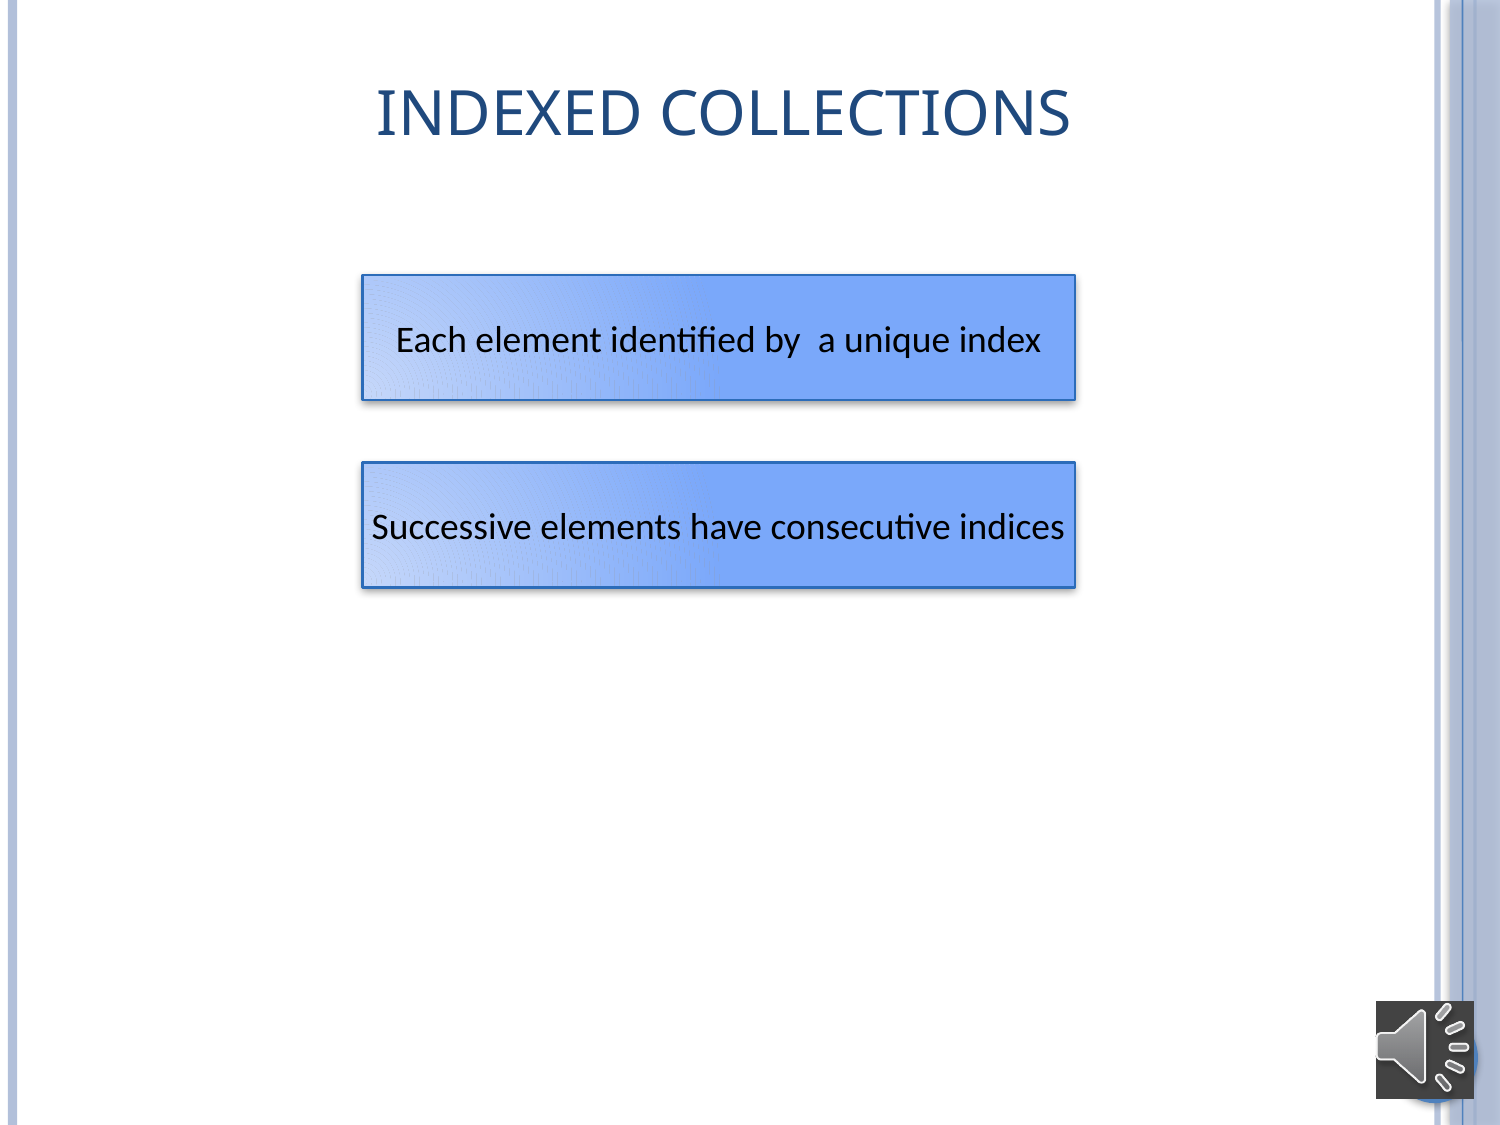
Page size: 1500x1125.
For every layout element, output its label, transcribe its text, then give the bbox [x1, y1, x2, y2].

picture [1374, 999, 1476, 1101]
text_box Each element identified by a unique index [361, 274, 1076, 401]
title Indexed Collections [75, 45, 1375, 175]
text_box Successive elements have consecutive indices [361, 461, 1076, 589]
